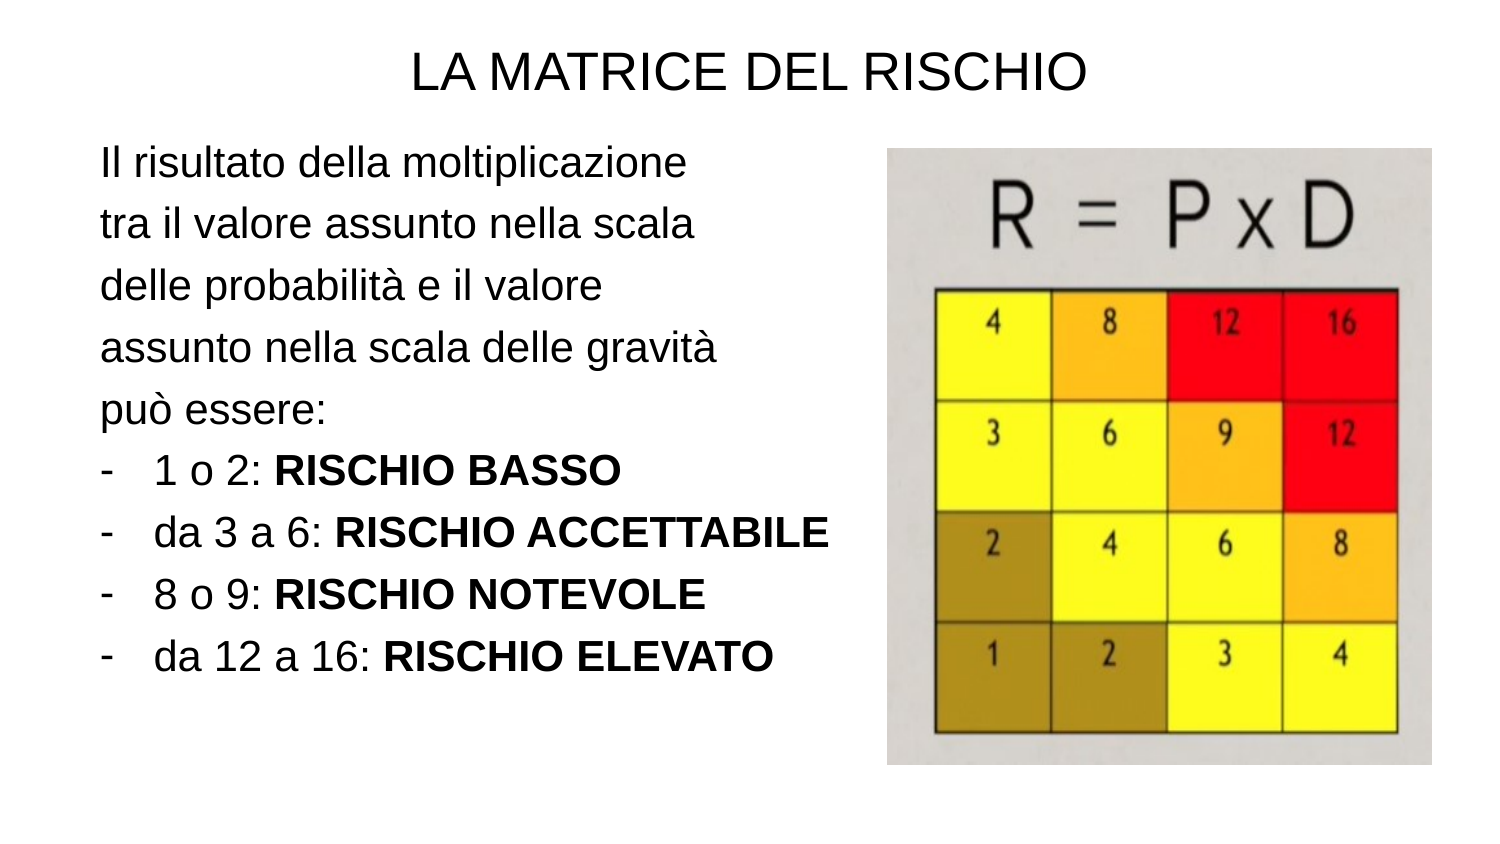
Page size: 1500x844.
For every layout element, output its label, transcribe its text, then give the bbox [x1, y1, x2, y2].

list LA MATRICE DEL RISCHIO [0, 35, 1500, 101]
picture [887, 148, 1432, 765]
list Il risultato della moltiplicazione tra il valore assunto nella scala delle probabilità e il valore assunto nella scala delle gravità può essere: 1 o 2: RISCHIO BASSO da 3 a 6: RISCHIO ACCETTABILE 8 o 9: RISCHIO NOTEVOLE da 12 a 16: RISCHIO ELEVATO [85, 132, 1432, 818]
